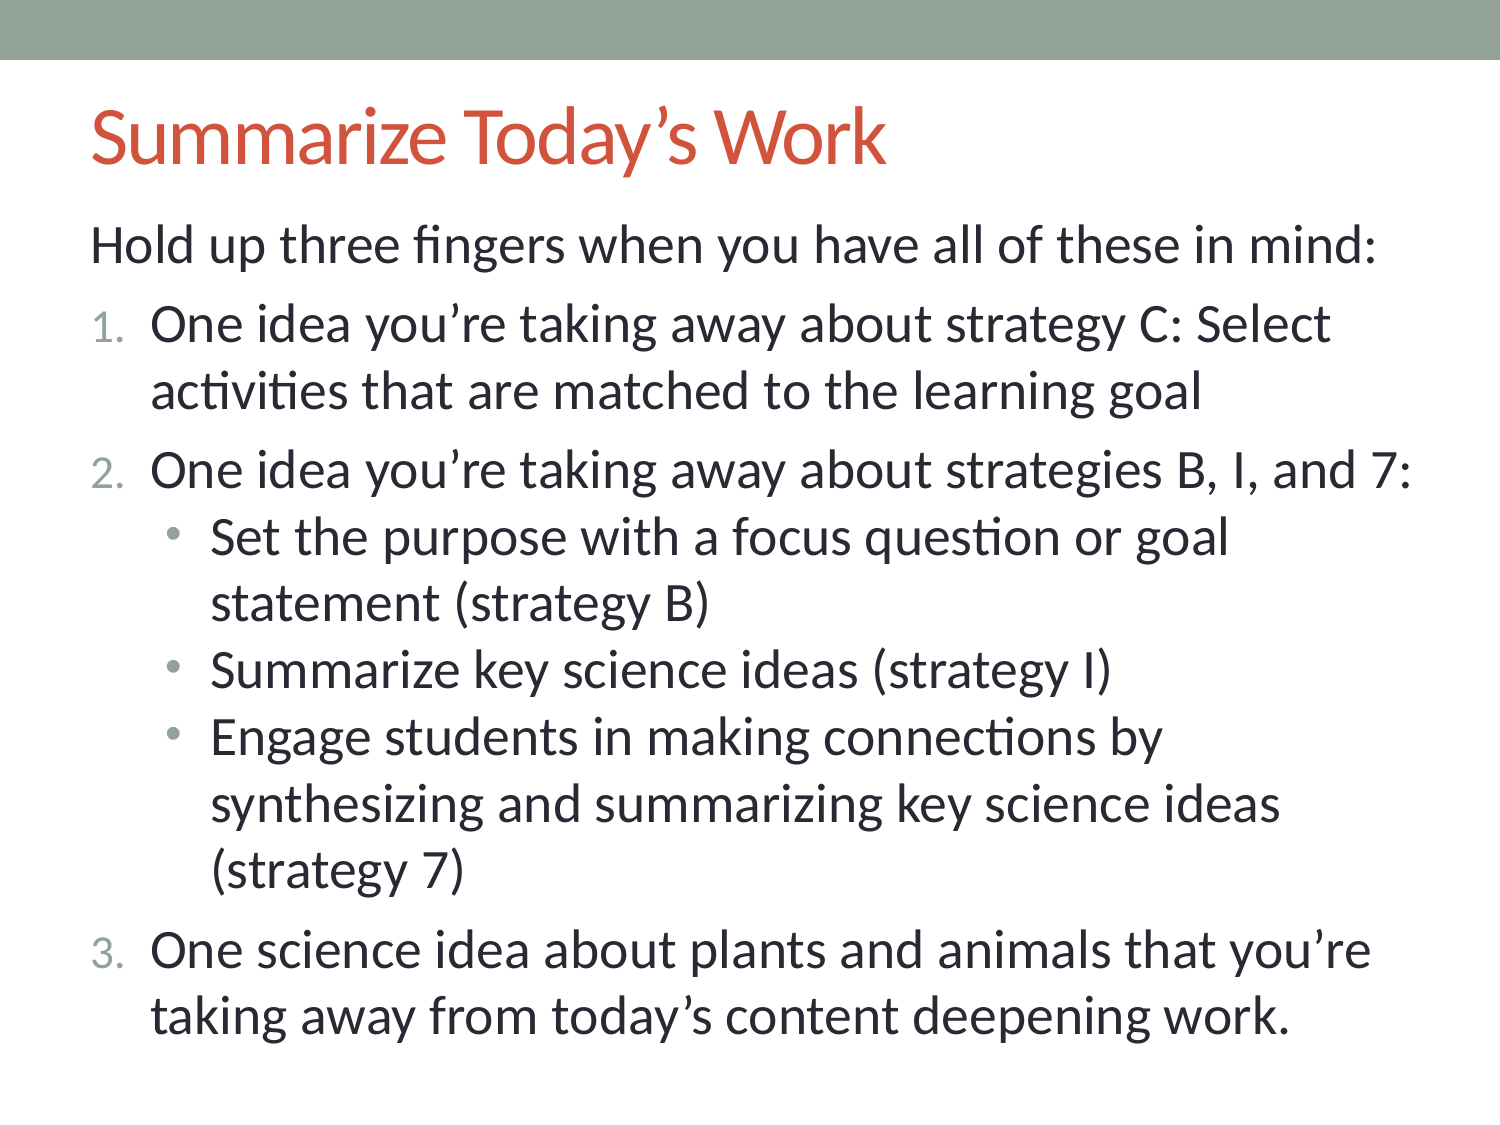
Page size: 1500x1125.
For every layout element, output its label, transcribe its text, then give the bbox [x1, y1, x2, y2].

title Summarize Today’s Work [75, 50, 1425, 200]
list Hold up three fingers when you have all of these in mind: One idea you’re taking away about strategy C: Select activities that are matched to the learning goal One idea you’re taking away about strategies B, I, and 7: Set the purpose with a focus question or goal statement (strategy B) Summarize key science ideas (strategy I) Engage students in making connections by synthesizing and summarizing key science ideas (strategy 7) One science idea about plants and animals that you’re taking away from today’s content deepening work. [75, 200, 1463, 1063]
